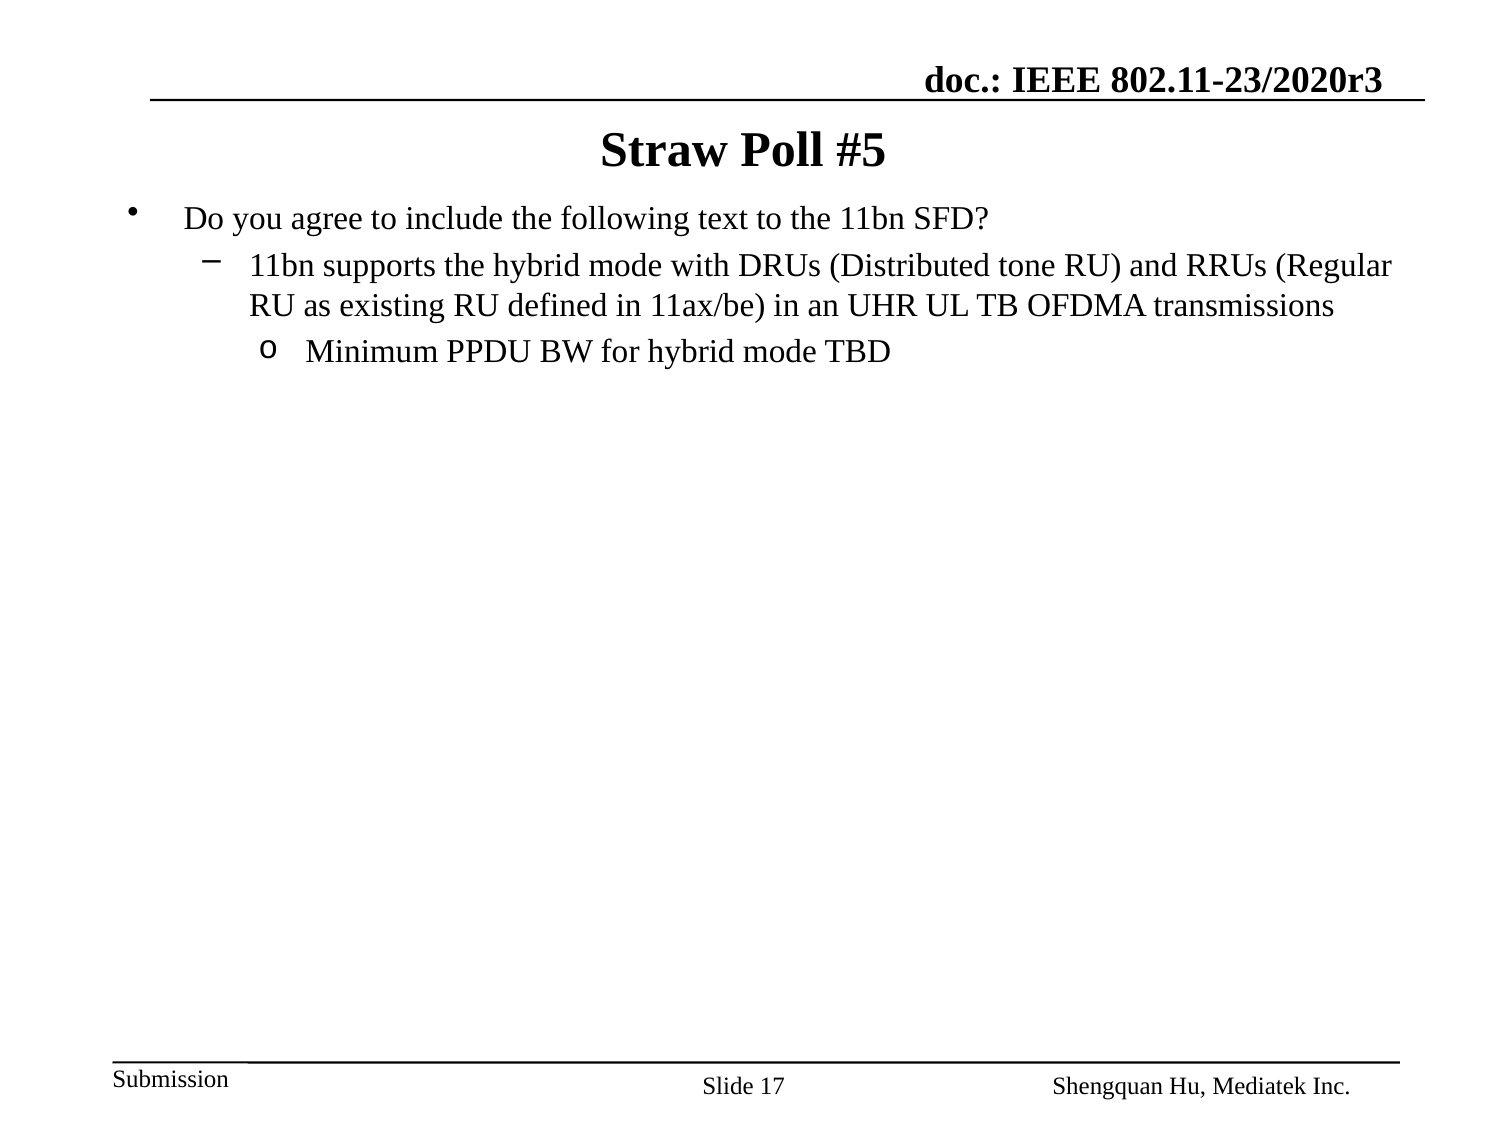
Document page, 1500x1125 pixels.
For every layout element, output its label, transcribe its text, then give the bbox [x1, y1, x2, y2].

text_box Do you agree to include the following text to the 11bn SFD? 11bn supports the hybrid mode with DRUs (Distributed tone RU) and RRUs (Regular RU as existing RU defined in 11ax/be) in an UHR UL TB OFDMA transmissions Minimum PPDU BW for hybrid mode TBD [112, 188, 1450, 550]
text_box Shengquan Hu, Mediatek Inc. [1037, 1062, 1402, 1088]
title Straw Poll #5 [68, 120, 1418, 173]
text_box Slide 17 [687, 1062, 813, 1100]
